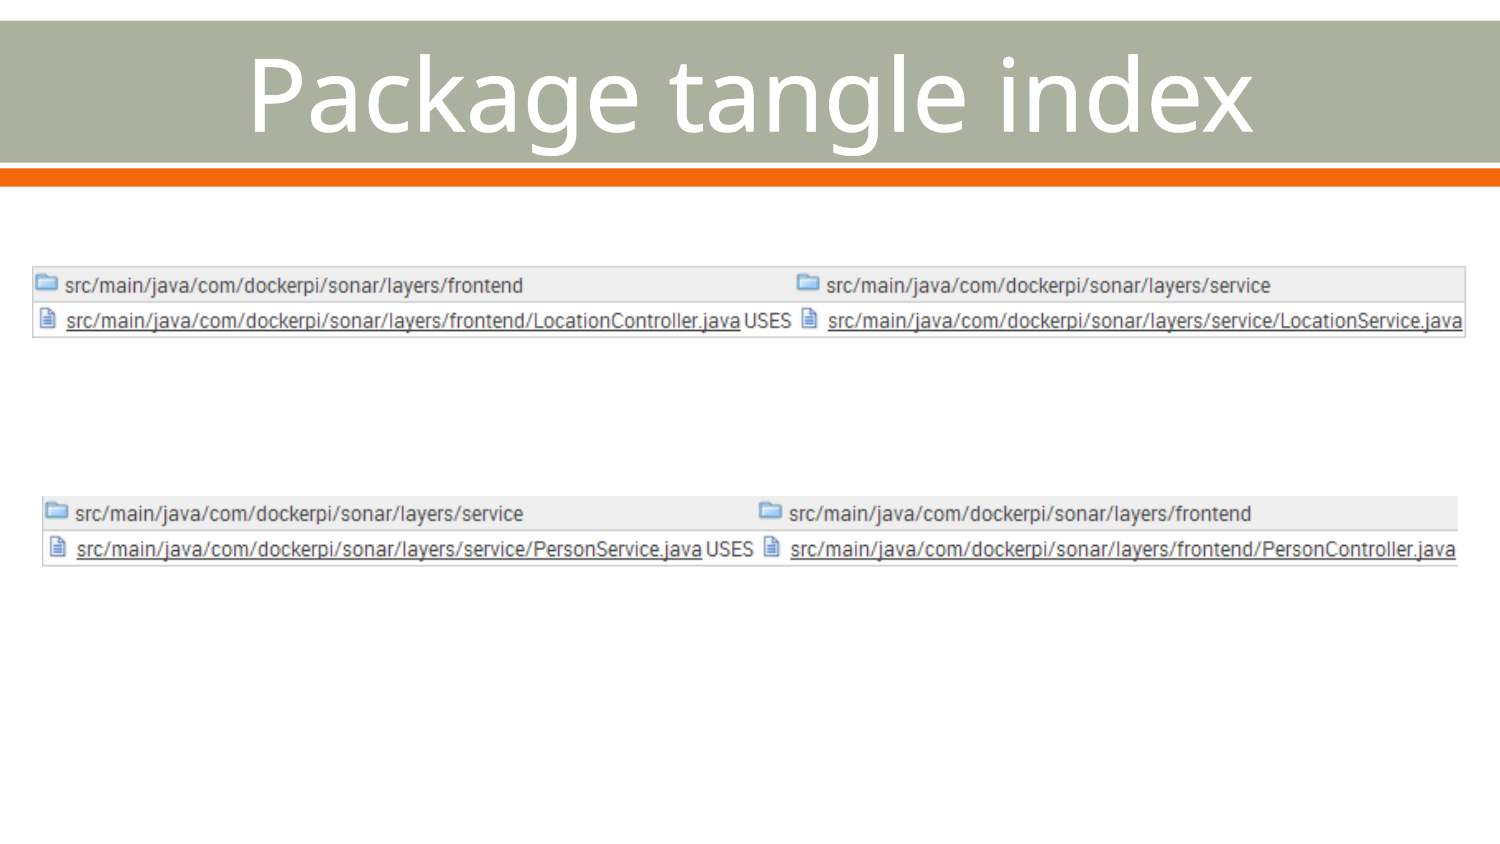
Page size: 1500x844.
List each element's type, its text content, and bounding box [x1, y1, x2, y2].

title Package tangle index [75, 22, 1425, 160]
picture [32, 263, 1468, 340]
picture [41, 496, 1459, 572]
